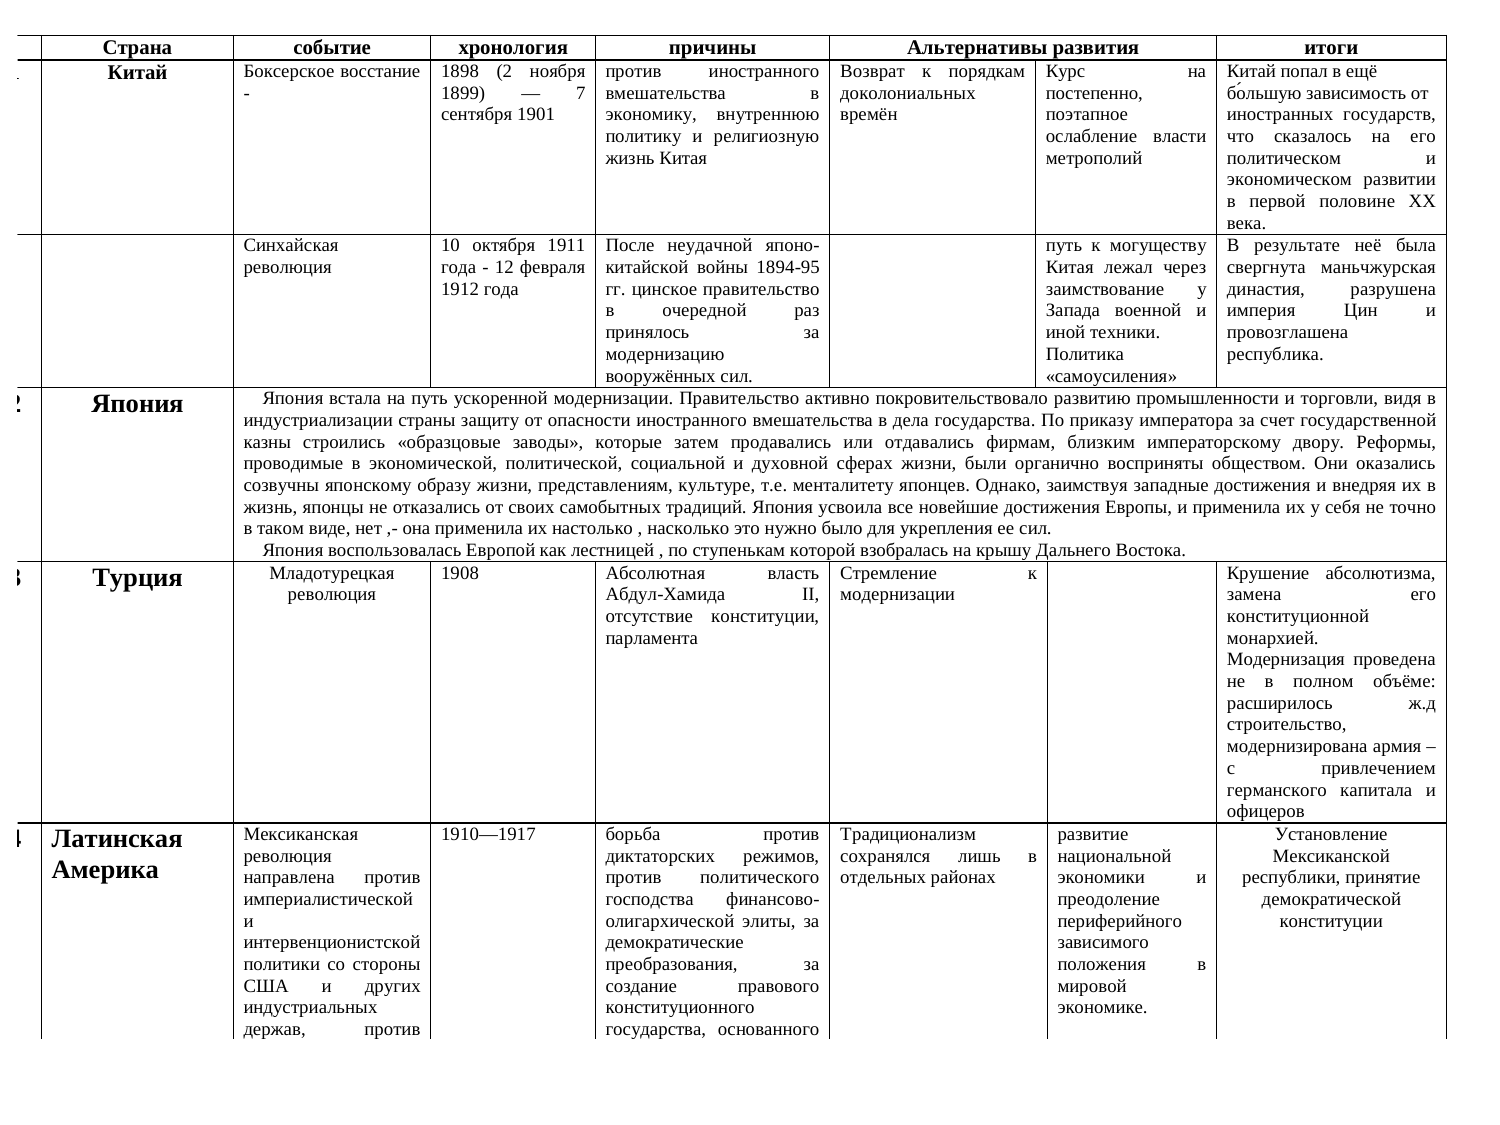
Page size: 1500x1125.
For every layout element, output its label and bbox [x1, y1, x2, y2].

picture [17, 34, 1477, 1040]
